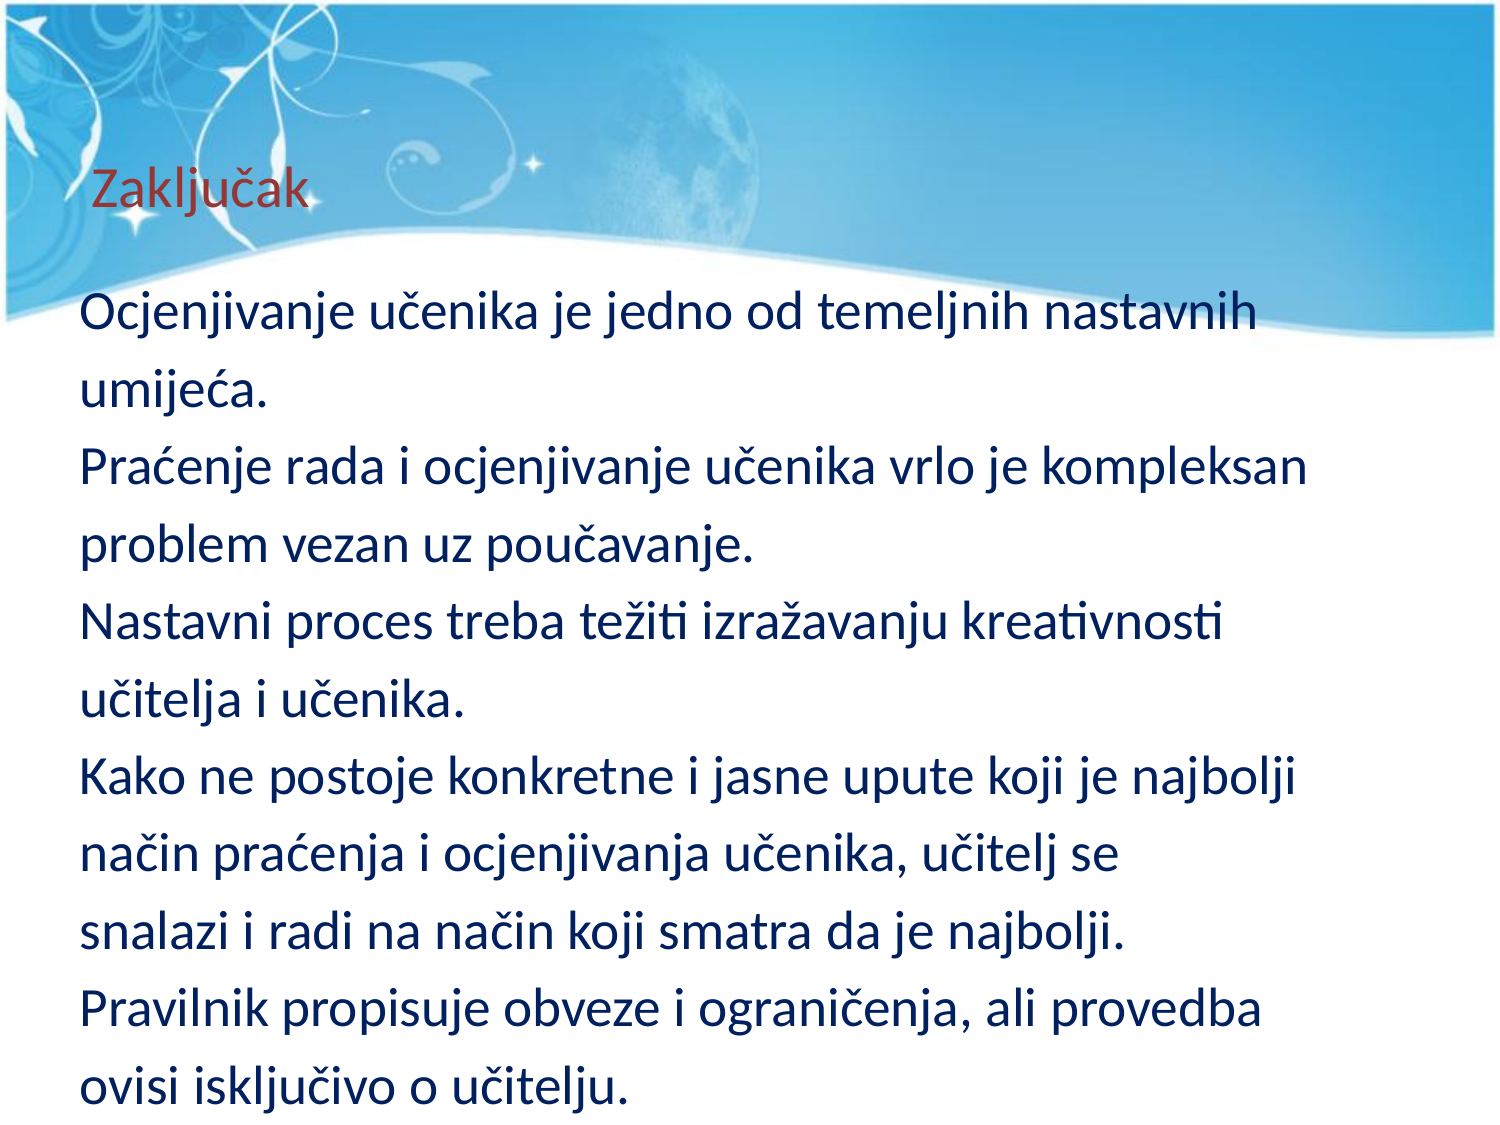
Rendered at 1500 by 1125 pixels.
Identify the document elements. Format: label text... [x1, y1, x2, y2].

list Ocjenjivanje učenika je jedno od temeljnih nastavnih umijeća. Praćenje rada i ocjenjivanje učenika vrlo je kompleksan problem vezan uz poučavanje. Nastavni proces treba težiti izražavanju kreativnosti učitelja i učenika. Kako ne postoje konkretne i jasne upute koji je najbolji način praćenja i ocjenjivanja učenika, učitelj se snalazi i radi na način koji smatra da je najbolji. Pravilnik propisuje obveze i ograničenja, ali provedba ovisi isključivo o učitelju. [64, 266, 1416, 1125]
title Zaključak [76, 89, 1428, 278]
picture [0, 0, 1500, 1125]
